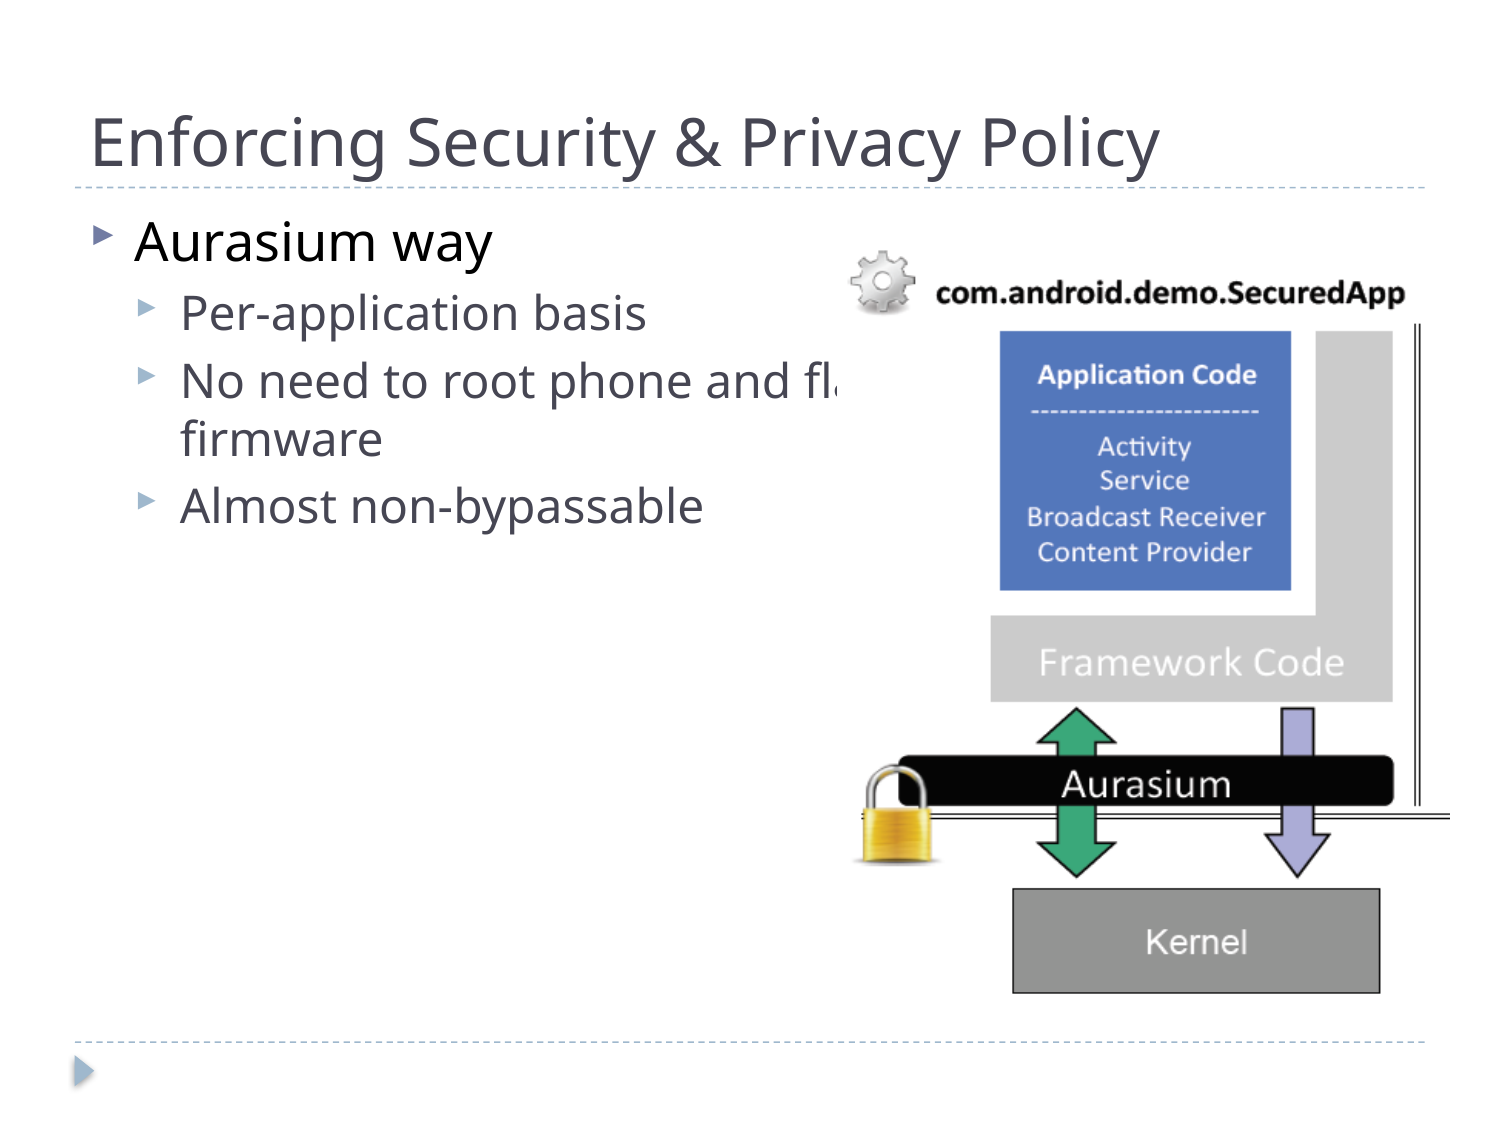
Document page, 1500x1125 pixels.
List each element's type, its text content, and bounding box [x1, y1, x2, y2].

list Aurasium way Per-application basis No need to root phone and flash firmware Almost non-bypassable [75, 200, 1425, 1010]
picture [837, 214, 1451, 1013]
title Enforcing Security & Privacy Policy [75, 24, 1425, 188]
